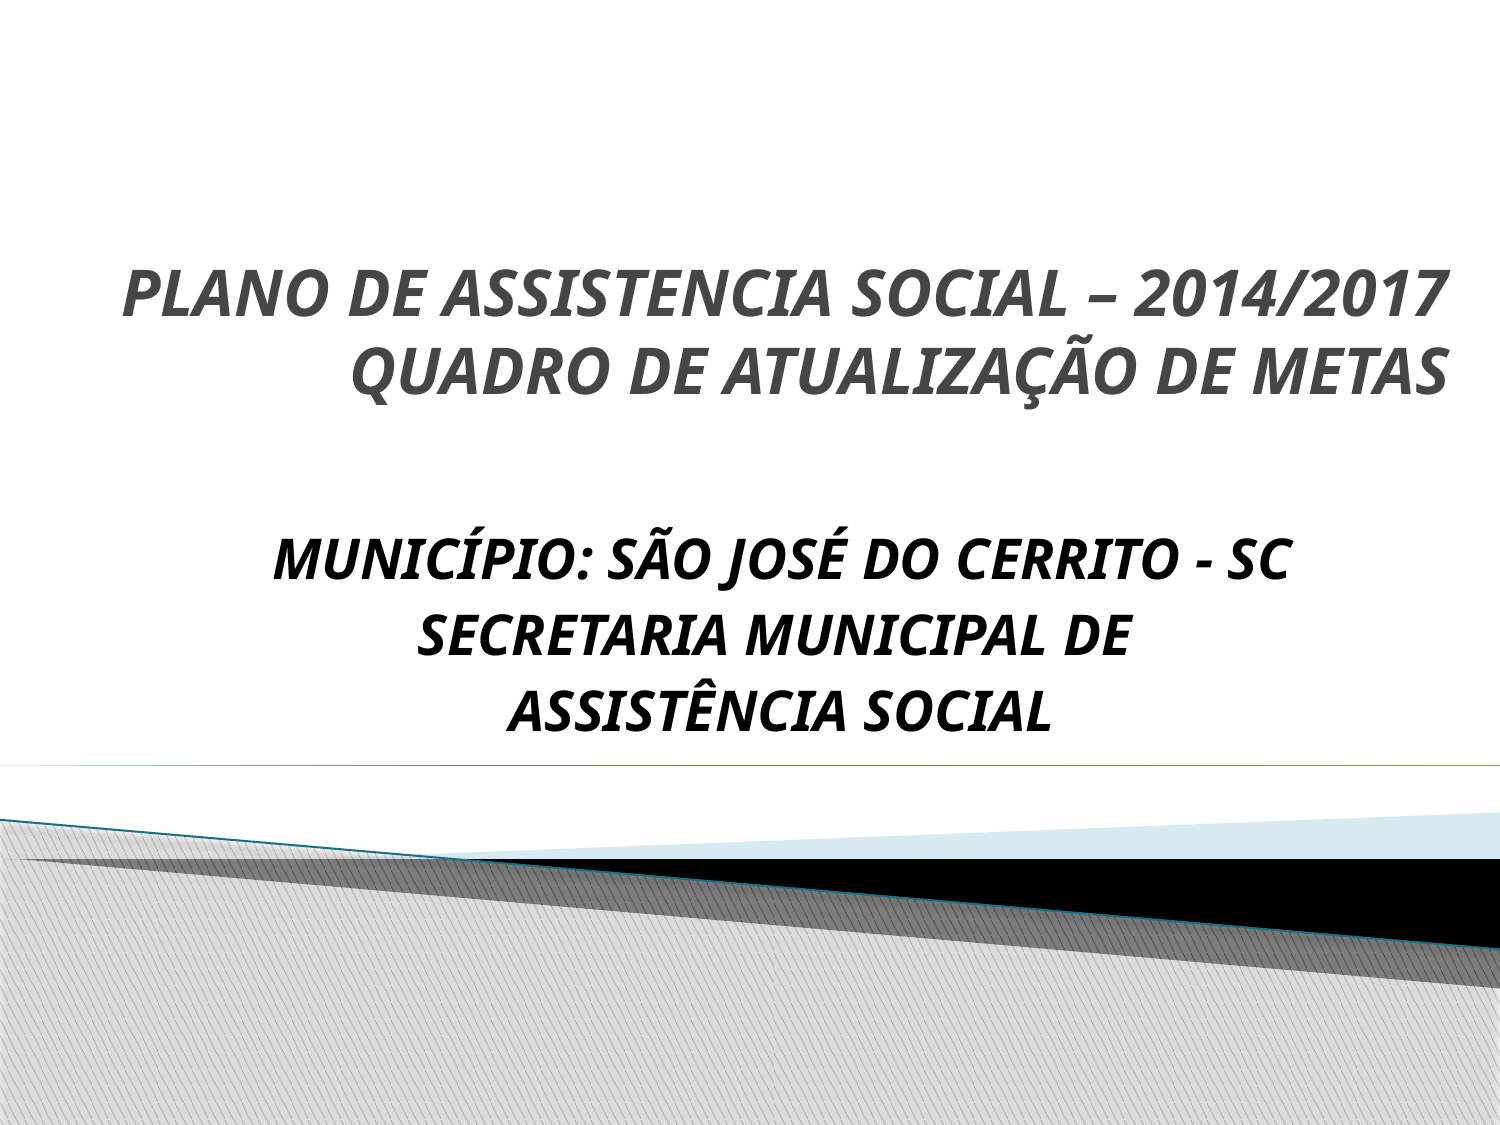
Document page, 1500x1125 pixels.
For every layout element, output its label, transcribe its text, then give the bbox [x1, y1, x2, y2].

title PLANO DE ASSISTENCIA SOCIAL – 2014/2017 QUADRO DE ATUALIZAÇÃO DE METAS [82, 234, 1465, 493]
picture [5, 859, 1500, 989]
subtitle MUNICÍPIO: SÃO JOSÉ DO CERRITO - SC SECRETARIA MUNICIPAL DE ASSISTÊNCIA SOCIAL [93, 515, 1471, 844]
